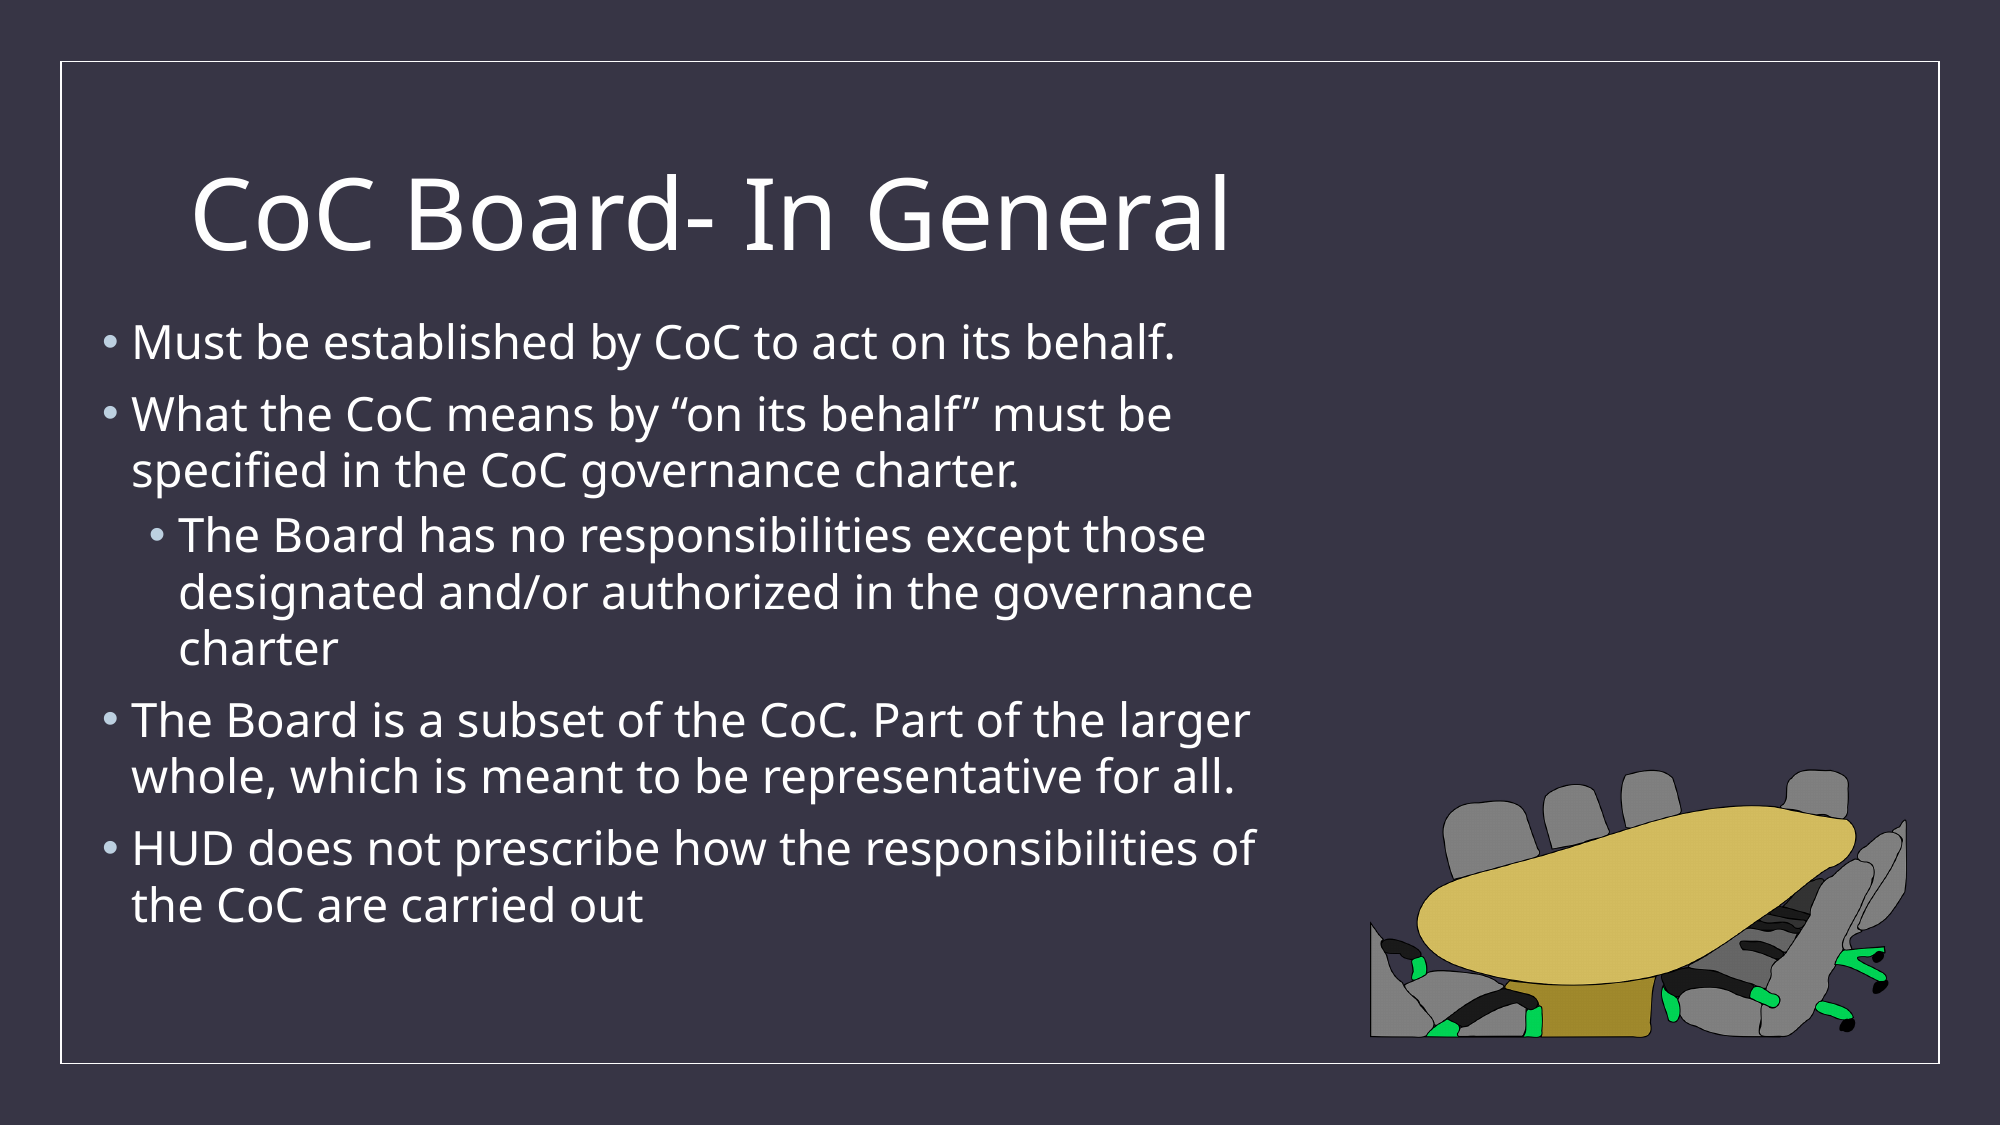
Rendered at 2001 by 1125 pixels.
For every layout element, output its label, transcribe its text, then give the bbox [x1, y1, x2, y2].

picture [1369, 768, 1907, 1038]
list Must be established by CoC to act on its behalf. What the CoC means by “on its behalf” must be specified in the CoC governance charter. The Board has no responsibilities except those designated and/or authorized in the governance charter The Board is a subset of the CoC. Part of the larger whole, which is meant to be representative for all. HUD does not prescribe how the responsibilities of the CoC are carried out [84, 305, 1306, 951]
title CoC Board- In General [174, 105, 1825, 331]
